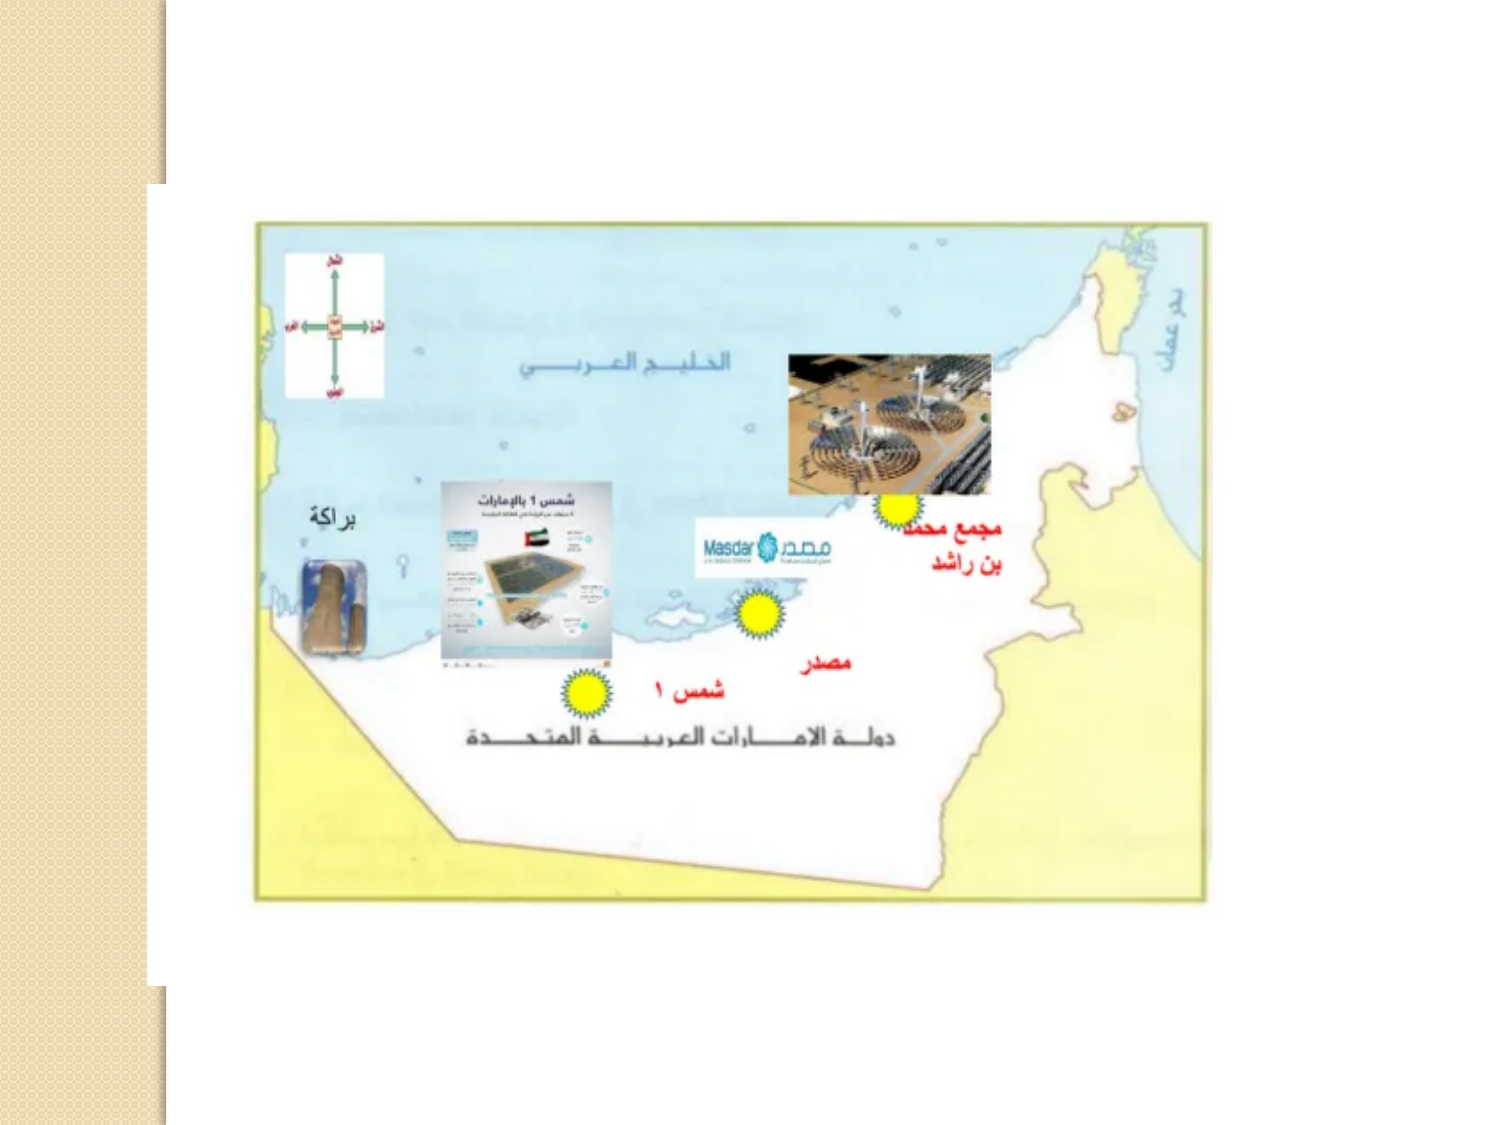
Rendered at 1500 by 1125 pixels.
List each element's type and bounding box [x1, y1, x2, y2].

picture [147, 184, 1500, 986]
